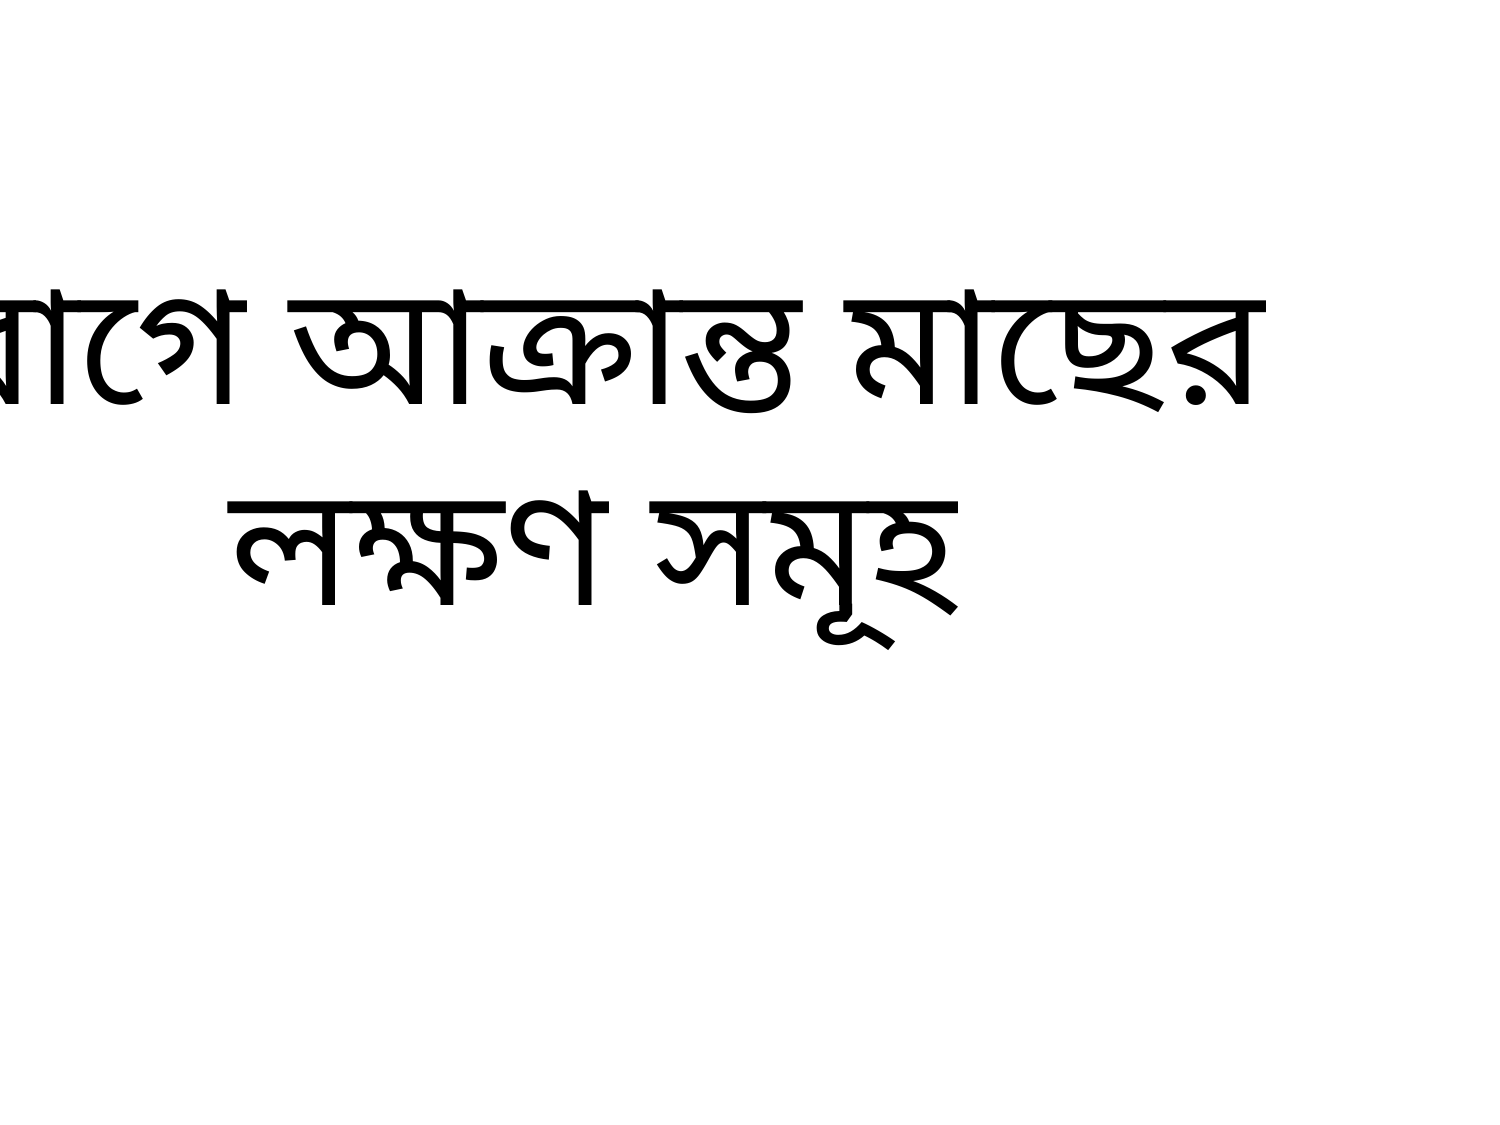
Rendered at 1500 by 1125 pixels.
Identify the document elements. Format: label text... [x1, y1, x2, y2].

text_box রোগে আক্রান্ত মাছের লক্ষণ সমূহ [0, 230, 1324, 646]
